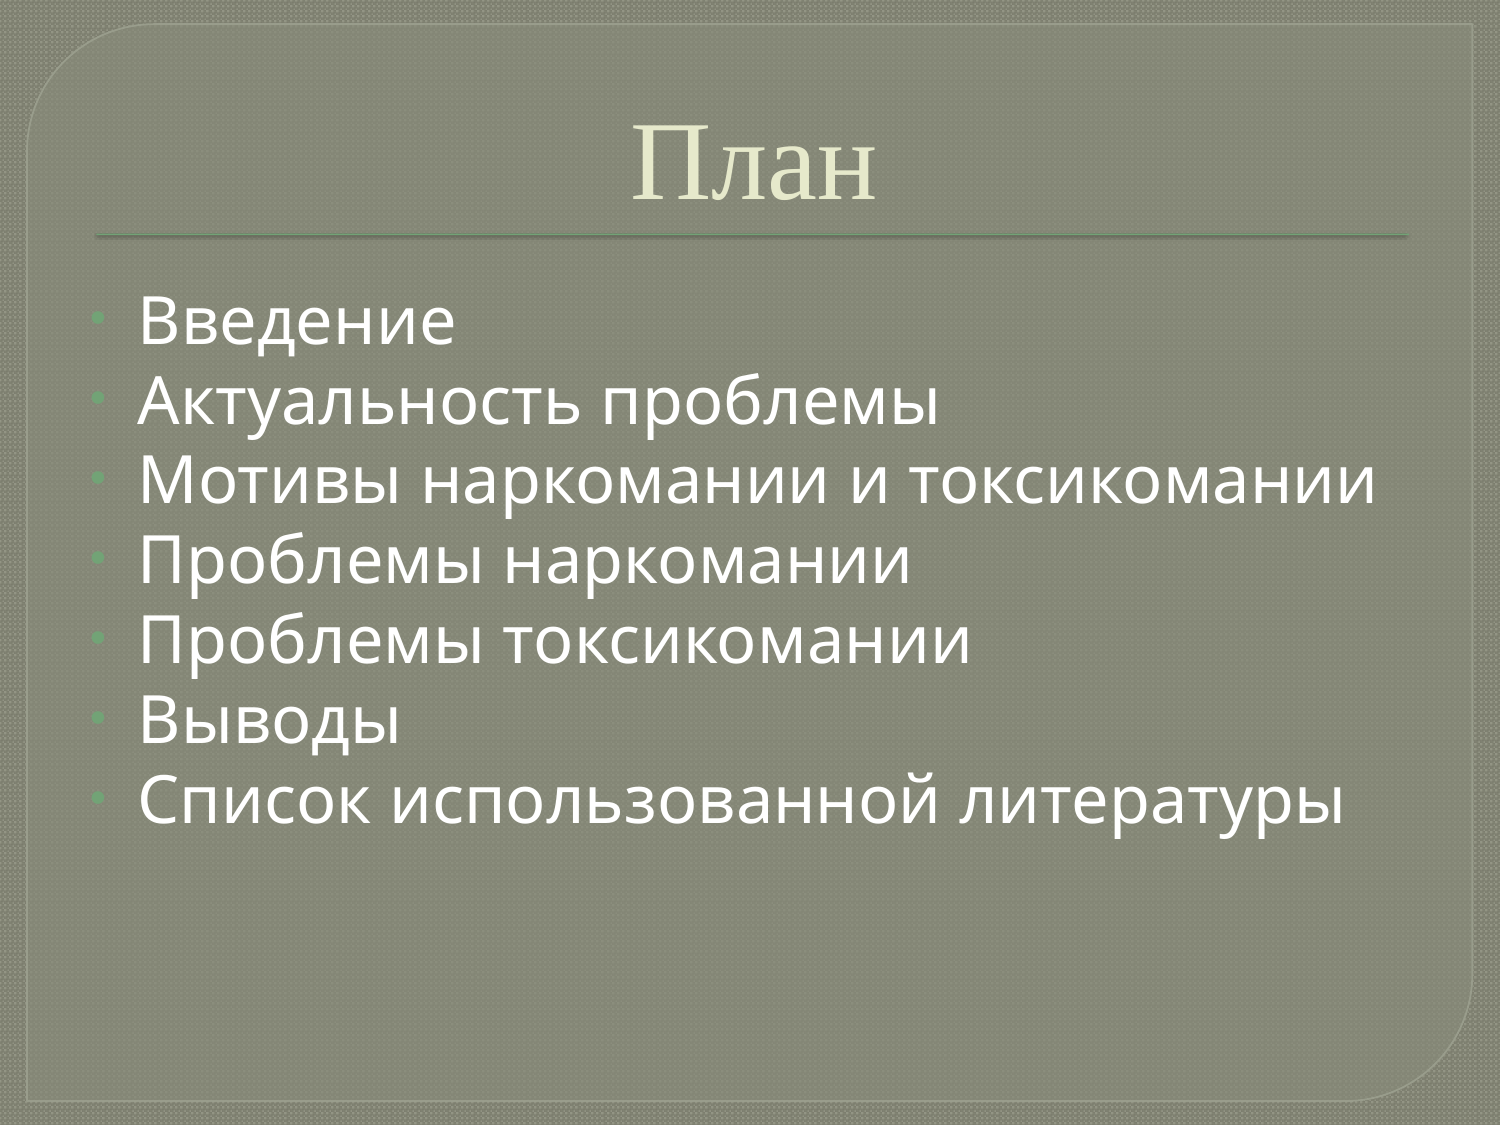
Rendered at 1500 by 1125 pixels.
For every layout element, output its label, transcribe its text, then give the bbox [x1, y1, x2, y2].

title План [75, 41, 1425, 230]
list Введение Актуальность проблемы Мотивы наркомании и токсикомании Проблемы наркомании Проблемы токсикомании Выводы Список использованной литературы [75, 270, 1425, 906]
